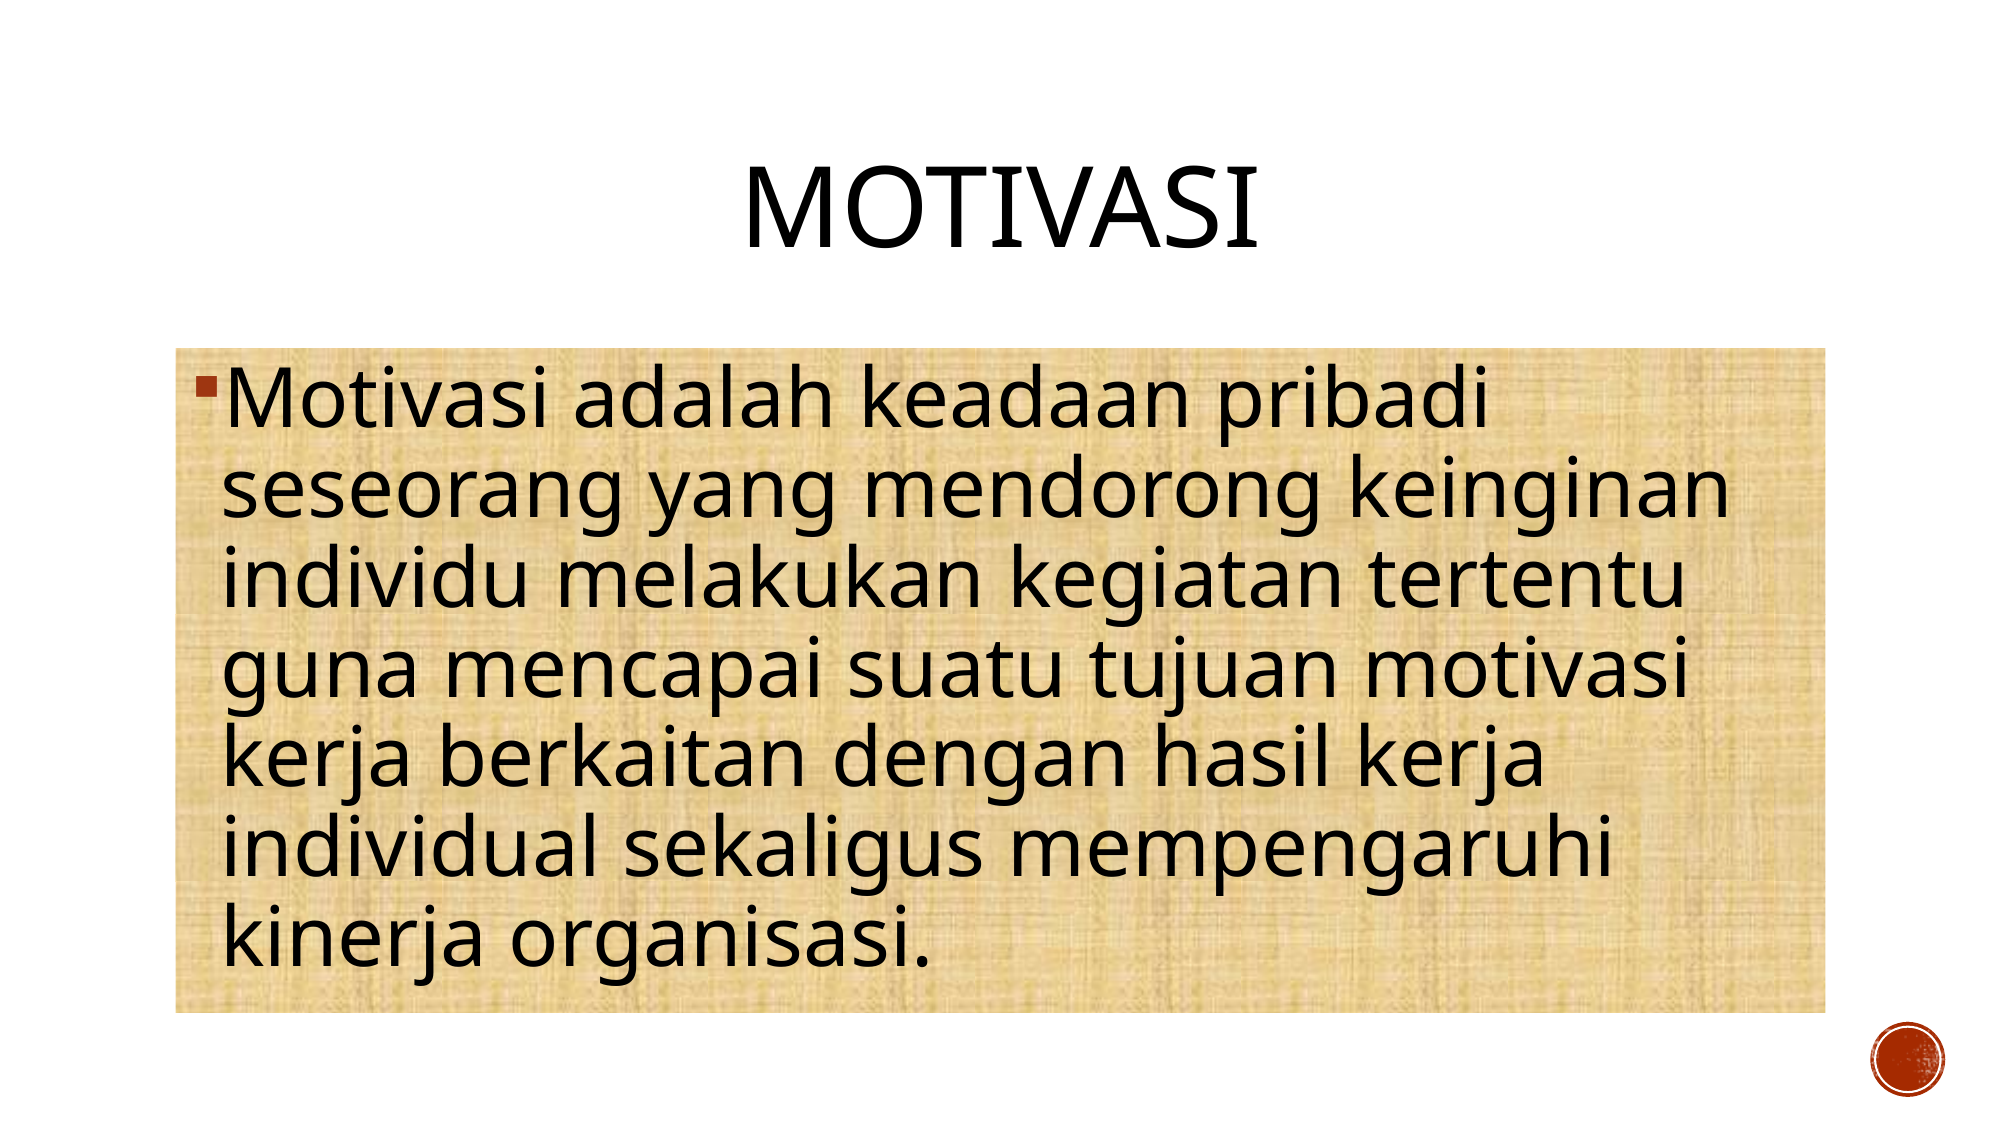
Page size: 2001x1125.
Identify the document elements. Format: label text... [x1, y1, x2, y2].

title Motivasi [175, 79, 1826, 344]
list Motivasi adalah keadaan pribadi seseorang yang mendorong keinginan individu melakukan kegiatan tertentu guna mencapai suatu tujuan motivasi kerja berkaitan dengan hasil kerja individual sekaligus mempengaruhi kinerja organisasi. [175, 348, 1826, 1013]
